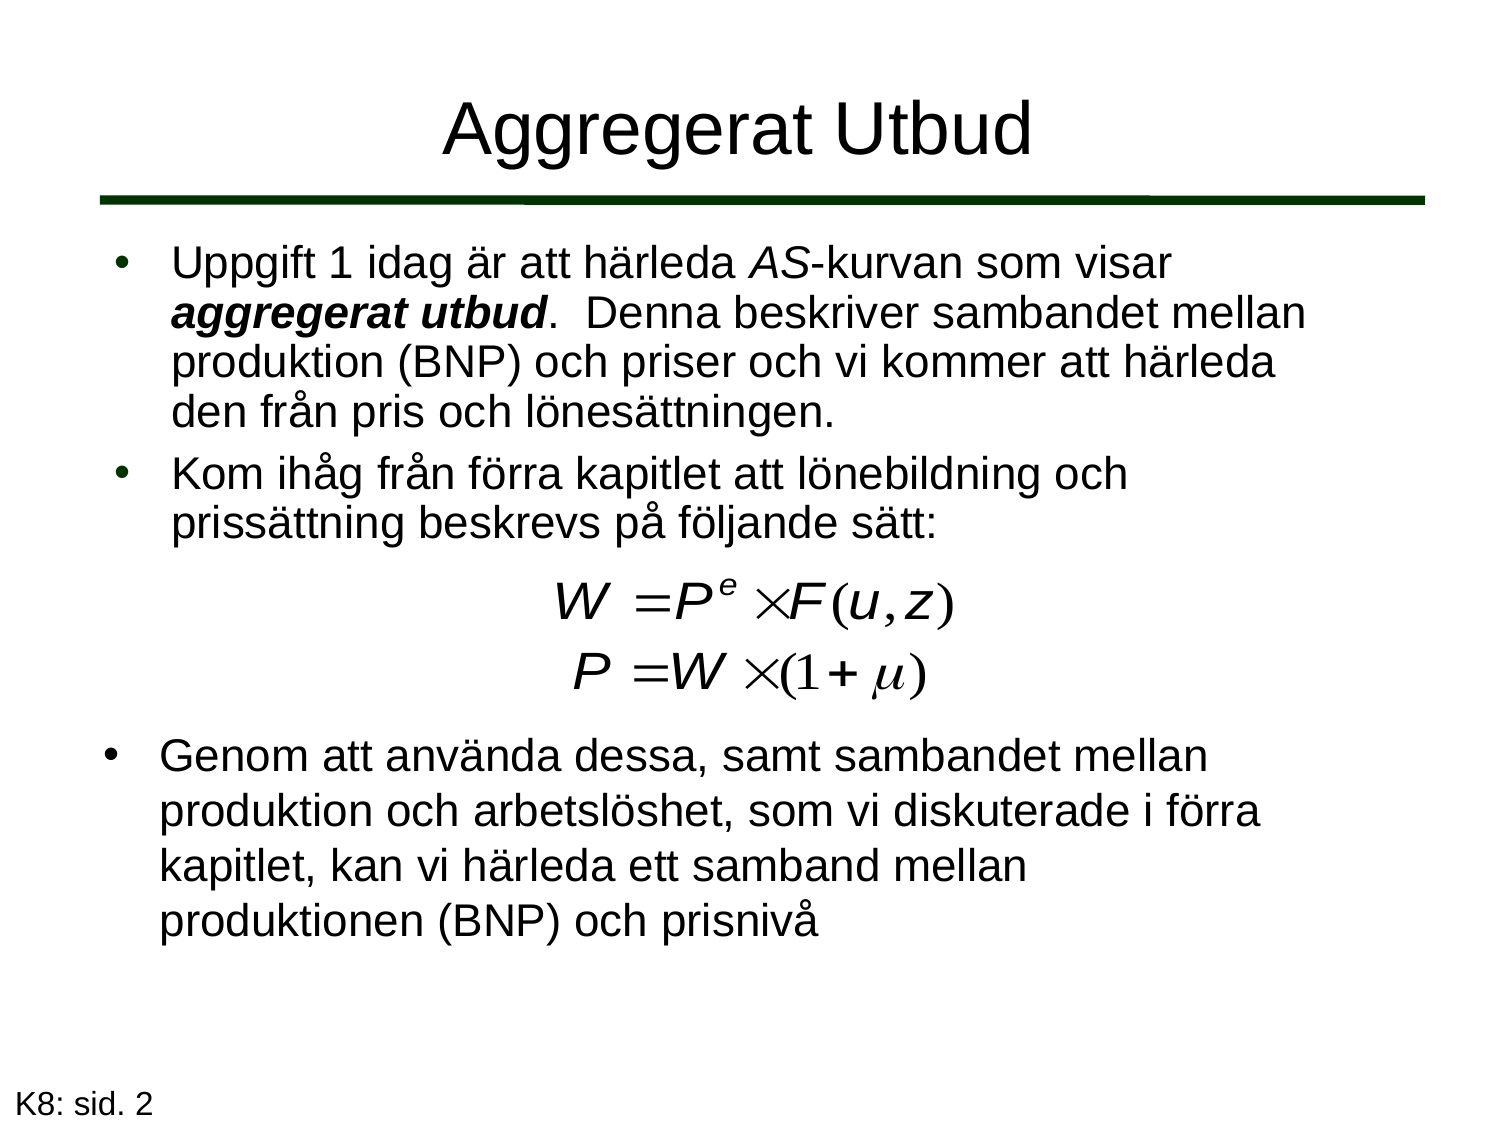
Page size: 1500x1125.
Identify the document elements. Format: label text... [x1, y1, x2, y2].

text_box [565, 641, 939, 712]
text_box Genom att använda dessa, samt sambandet mellan produktion och arbetslöshet, som vi diskuterade i förra kapitlet, kan vi härleda ett samband mellan produktionen (BNP) och prisnivå [88, 718, 1282, 954]
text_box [548, 562, 966, 642]
title Aggregerat Utbud [41, 30, 1436, 219]
list Uppgift 1 idag är att härleda AS-kurvan som visar aggregerat utbud. Denna beskriver sambandet mellan produktion (BNP) och priser och vi kommer att härleda den från pris och lönesättningen. Kom ihåg från förra kapitlet att lönebildning och prissättning beskrevs på följande sätt: [99, 231, 1343, 944]
slide_number K8: sid. 2 [0, 1074, 312, 1125]
